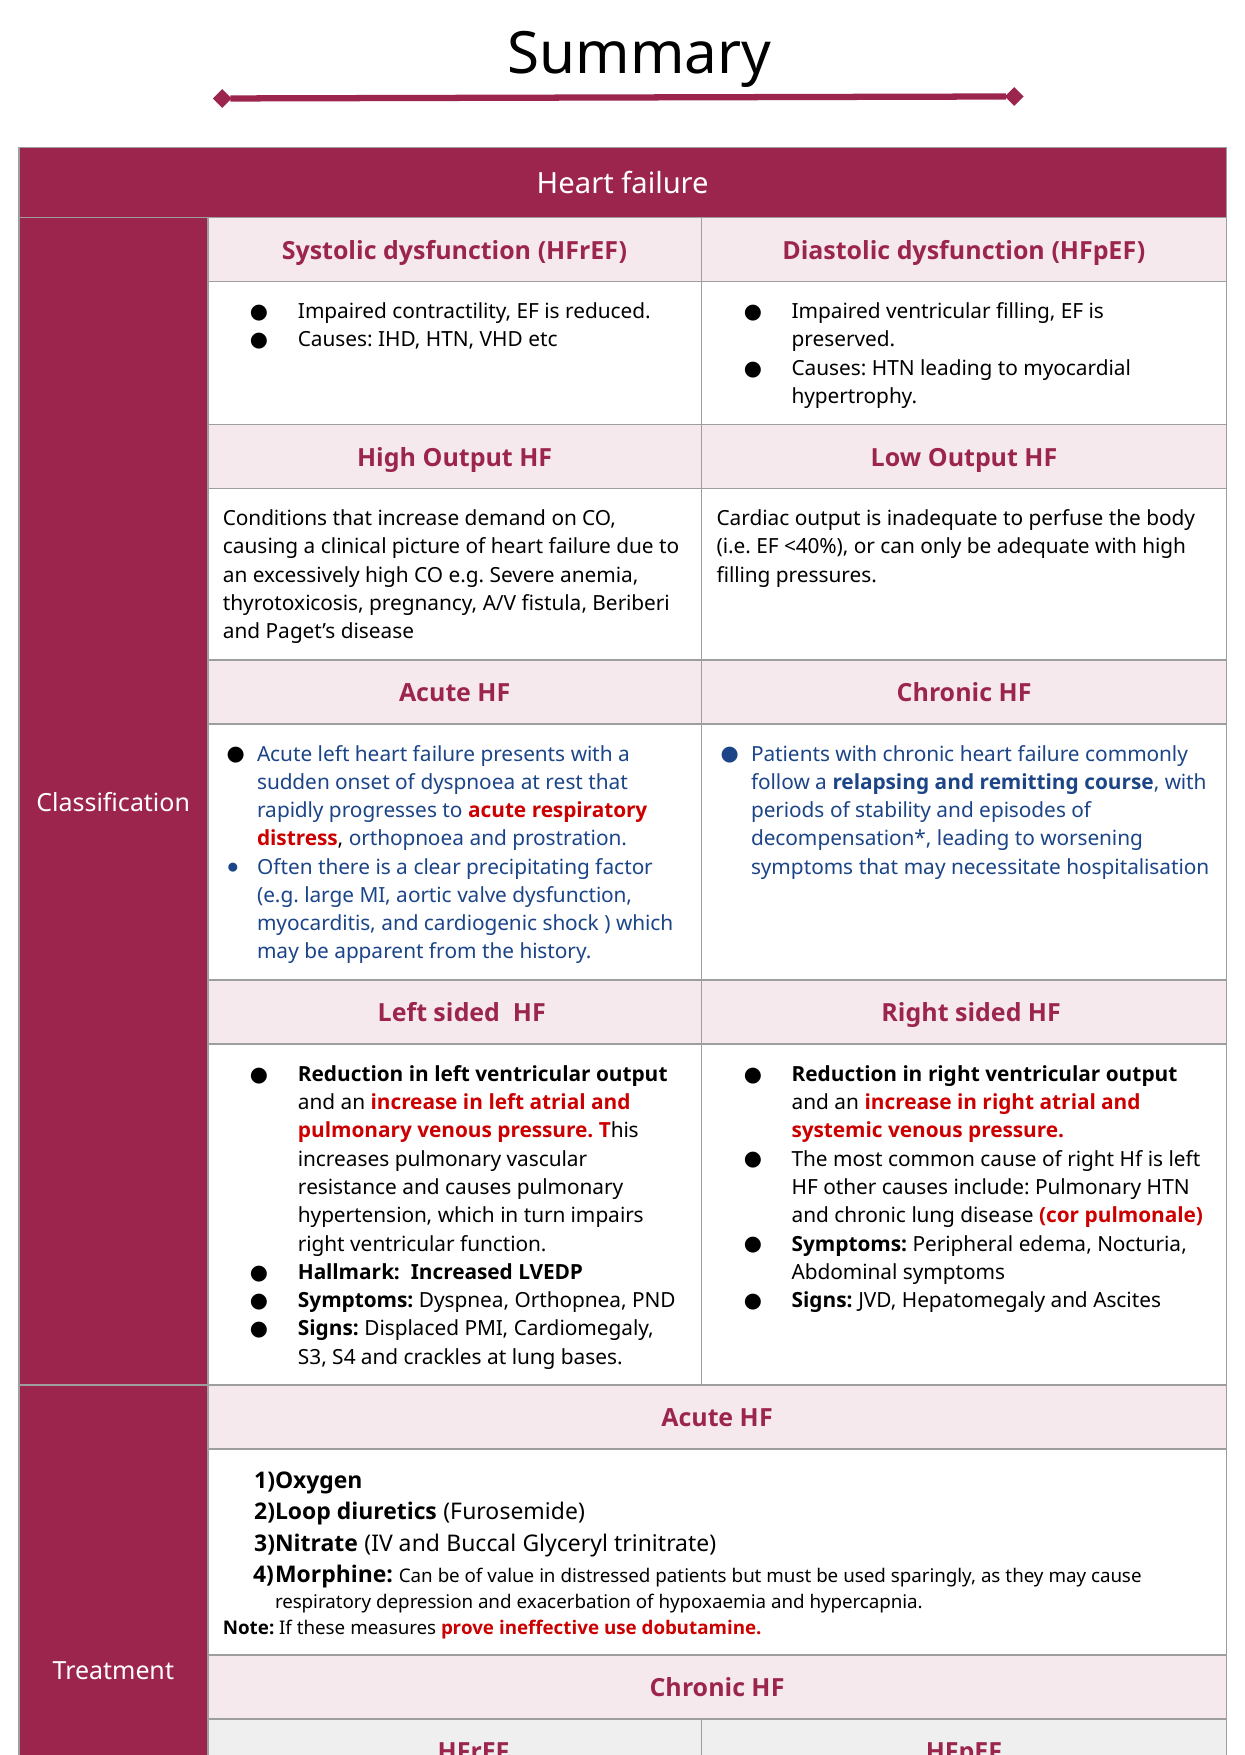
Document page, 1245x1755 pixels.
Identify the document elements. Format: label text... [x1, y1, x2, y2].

table_cell Acute left heart failure presents with a sudden onset of dyspnoea at rest that rapidly progresses to acute respiratory distress, orthopnoea and prostration. Often there is a clear precipitating factor (e.g. large MI, aortic valve dysfunction, myocarditis, and cardiogenic shock ) which may be apparent from the history. [209, 725, 701, 979]
table_cell Low Output HF [702, 425, 1226, 488]
table_cell Reduction in left ventricular output and an increase in left atrial and pulmonary venous pressure. This increases pulmonary vascular resistance and causes pulmonary hypertension, which in turn impairs right ventricular function. Hallmark: Increased LVEDP Symptoms: Dyspnea, Orthopnea, PND Signs: Displaced PMI, Cardiomegaly, S3, S4 and crackles at lung bases. [209, 1045, 701, 1384]
table_cell Treatment [20, 1386, 207, 1755]
table_cell Impaired contractility, EF is reduced. Causes: IHD, HTN, VHD etc [209, 282, 701, 424]
table_cell Patients with chronic heart failure commonly follow a relapsing and remitting course, with periods of stability and episodes of decompensation*, leading to worsening symptoms that may necessitate hospitalisation [702, 725, 1226, 979]
table_cell Acute HF [209, 1386, 1226, 1448]
table_cell Impaired ventricular filling, EF is preserved. Causes: HTN leading to myocardial hypertrophy. [702, 282, 1226, 424]
table_cell Reduction in right ventricular output and an increase in right atrial and systemic venous pressure. The most common cause of right Hf is left HF other causes include: Pulmonary HTN and chronic lung disease (cor pulmonale) Symptoms: Peripheral edema, Nocturia, Abdominal symptoms Signs: JVD, Hepatomegaly and Ascites [702, 1045, 1226, 1384]
table_cell Cardiac output is inadequate to perfuse the body (i.e. EF <40%), or can only be adequate with high filling pressures. [702, 489, 1226, 659]
table_cell High Output HF [209, 425, 701, 488]
table_cell Conditions that increase demand on CO, causing a clinical picture of heart failure due to an excessively high CO e.g. Severe anemia, thyrotoxicosis, pregnancy, A/V fistula, Beriberi and Paget’s disease [209, 489, 701, 659]
table_header Heart failure [20, 148, 1226, 217]
table_cell Chronic HF [209, 1656, 1226, 1718]
table_cell Systolic dysfunction (HFrEF) [209, 218, 701, 281]
table_cell Diastolic dysfunction (HFpEF) [702, 218, 1226, 281]
table_cell Oxygen Loop diuretics (Furosemide) Nitrate (IV and Buccal Glyceryl trinitrate) Morphine: Can be of value in distressed patients but must be used sparingly, as they may cause respiratory depression and exacerbation of hypoxaemia and hypercapnia. Note: If these measures prove ineffective use dobutamine. [209, 1450, 1226, 1654]
table_cell HFrEF [209, 1720, 701, 1755]
table_cell Classification [20, 218, 207, 1384]
table_cell Chronic HF [702, 661, 1226, 723]
table_cell HFpEF [702, 1720, 1226, 1755]
table_cell Left sided HF [209, 981, 701, 1043]
table_cell Acute HF [209, 661, 701, 723]
table_cell Right sided HF [702, 981, 1226, 1043]
